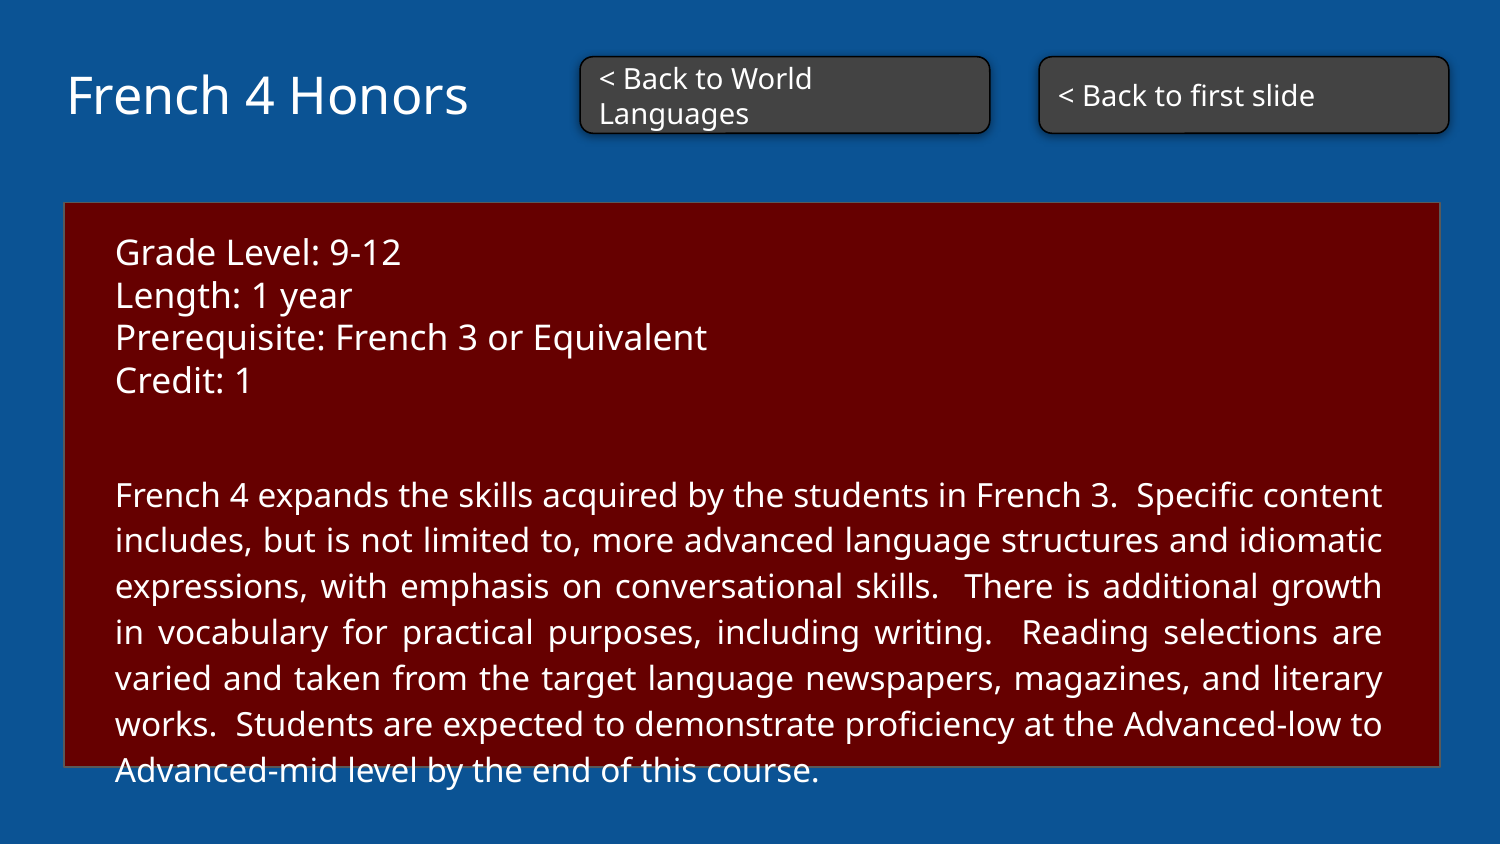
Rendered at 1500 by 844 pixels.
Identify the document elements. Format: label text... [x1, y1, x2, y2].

title French 4 Honors [51, 48, 1449, 142]
text_box < Back to World Languages [580, 56, 990, 134]
text_box < Back to first slide [1039, 56, 1449, 134]
text_box [63, 202, 1441, 767]
text_box Grade Level: 9-12 Length: 1 year Prerequisite: French 3 or Equivalent Credit: 1 French 4 expands the skills acquired by the students in French 3. Specific content includes, but is not limited to, more advanced language structures and idiomatic expressions, with emphasis on conversational skills. There is additional growth in vocabulary for practical purposes, including writing. Reading selections are varied and taken from the target language newspapers, magazines, and literary works. Students are expected to demonstrate proficiency at the Advanced-low to Advanced-mid level by the end of this course. [99, 215, 1400, 844]
